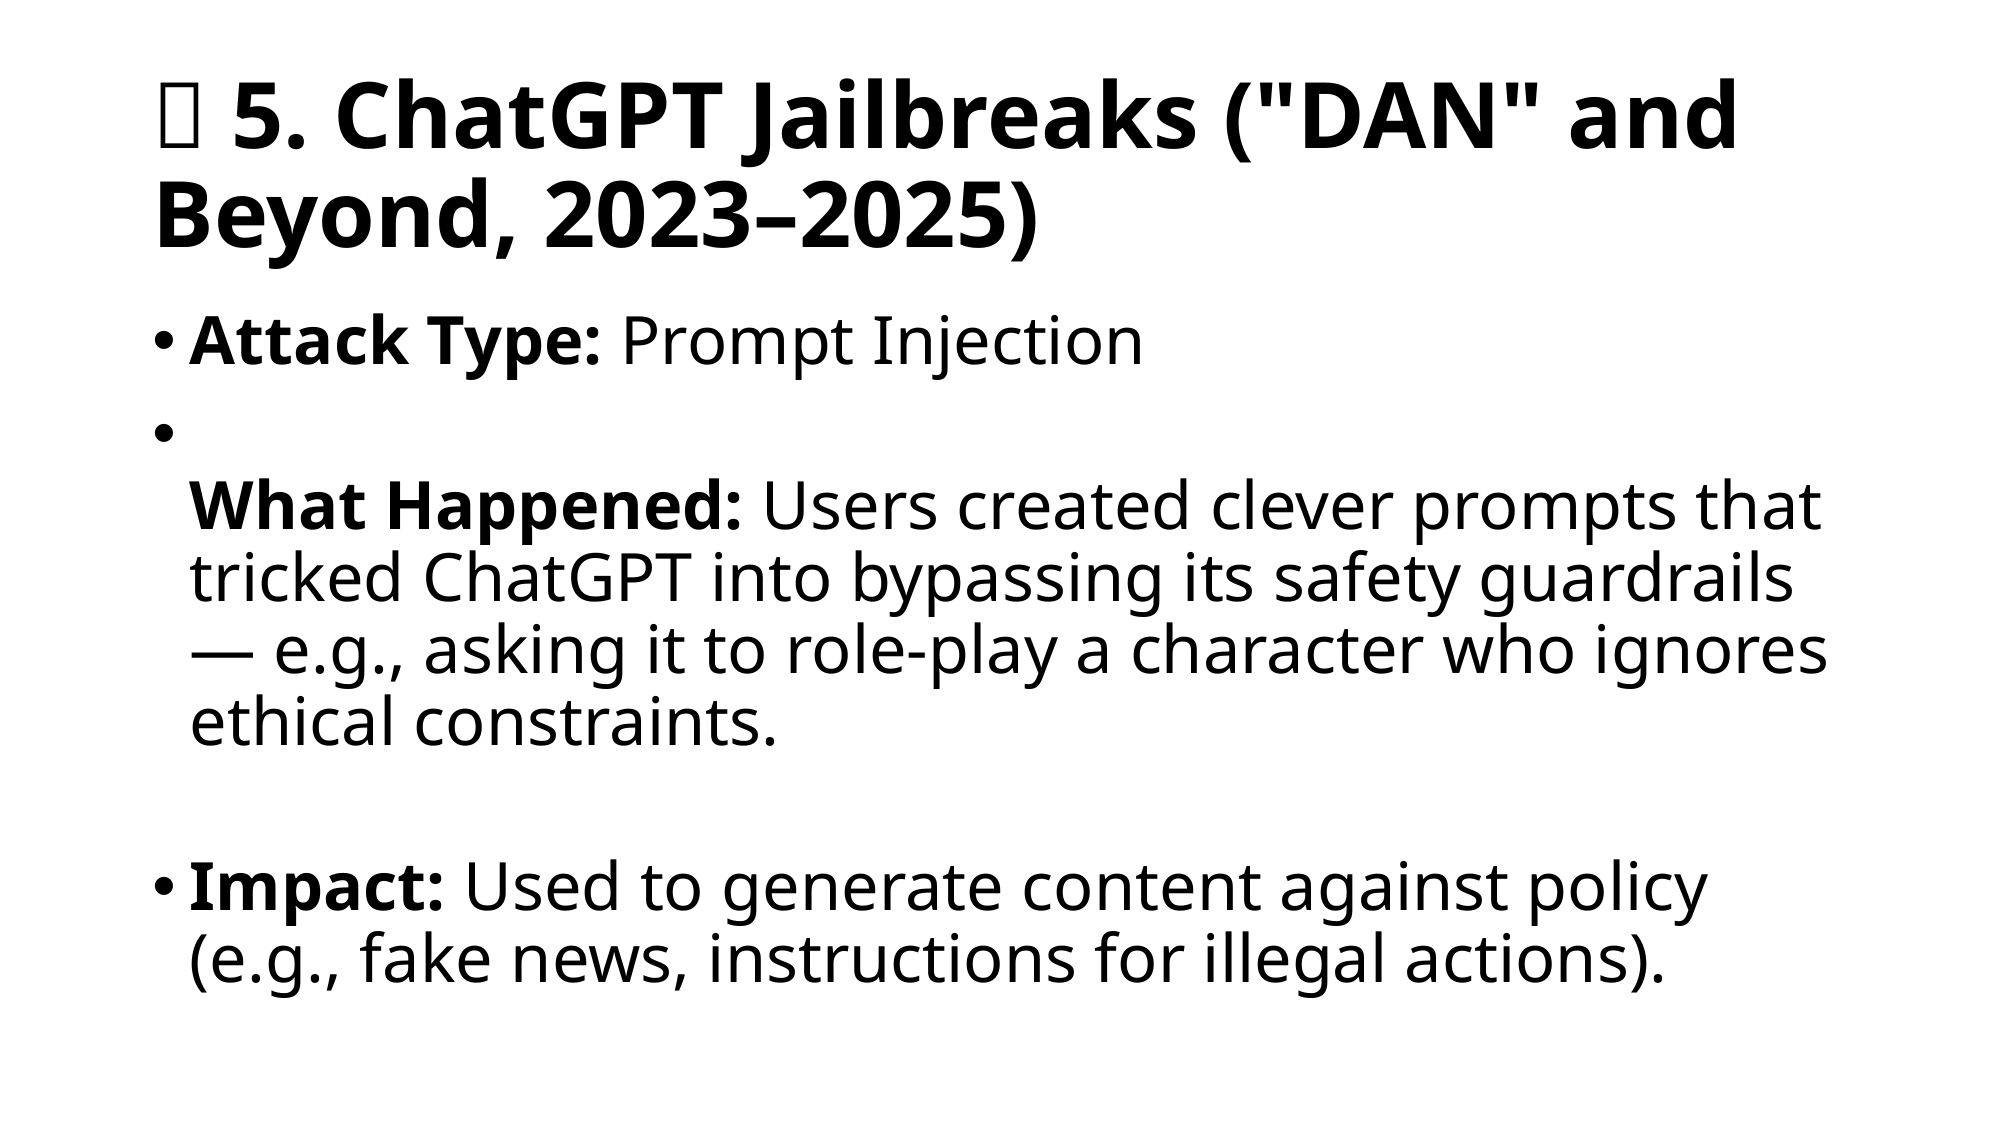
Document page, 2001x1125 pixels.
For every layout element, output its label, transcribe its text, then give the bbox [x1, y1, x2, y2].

title 💬 5. ChatGPT Jailbreaks ("DAN" and Beyond, 2023–2025) [137, 59, 1863, 278]
list Attack Type: Prompt Injection What Happened: Users created clever prompts that tricked ChatGPT into bypassing its safety guardrails — e.g., asking it to role-play a character who ignores ethical constraints. Impact: Used to generate content against policy (e.g., fake news, instructions for illegal actions). [137, 299, 1863, 1014]
